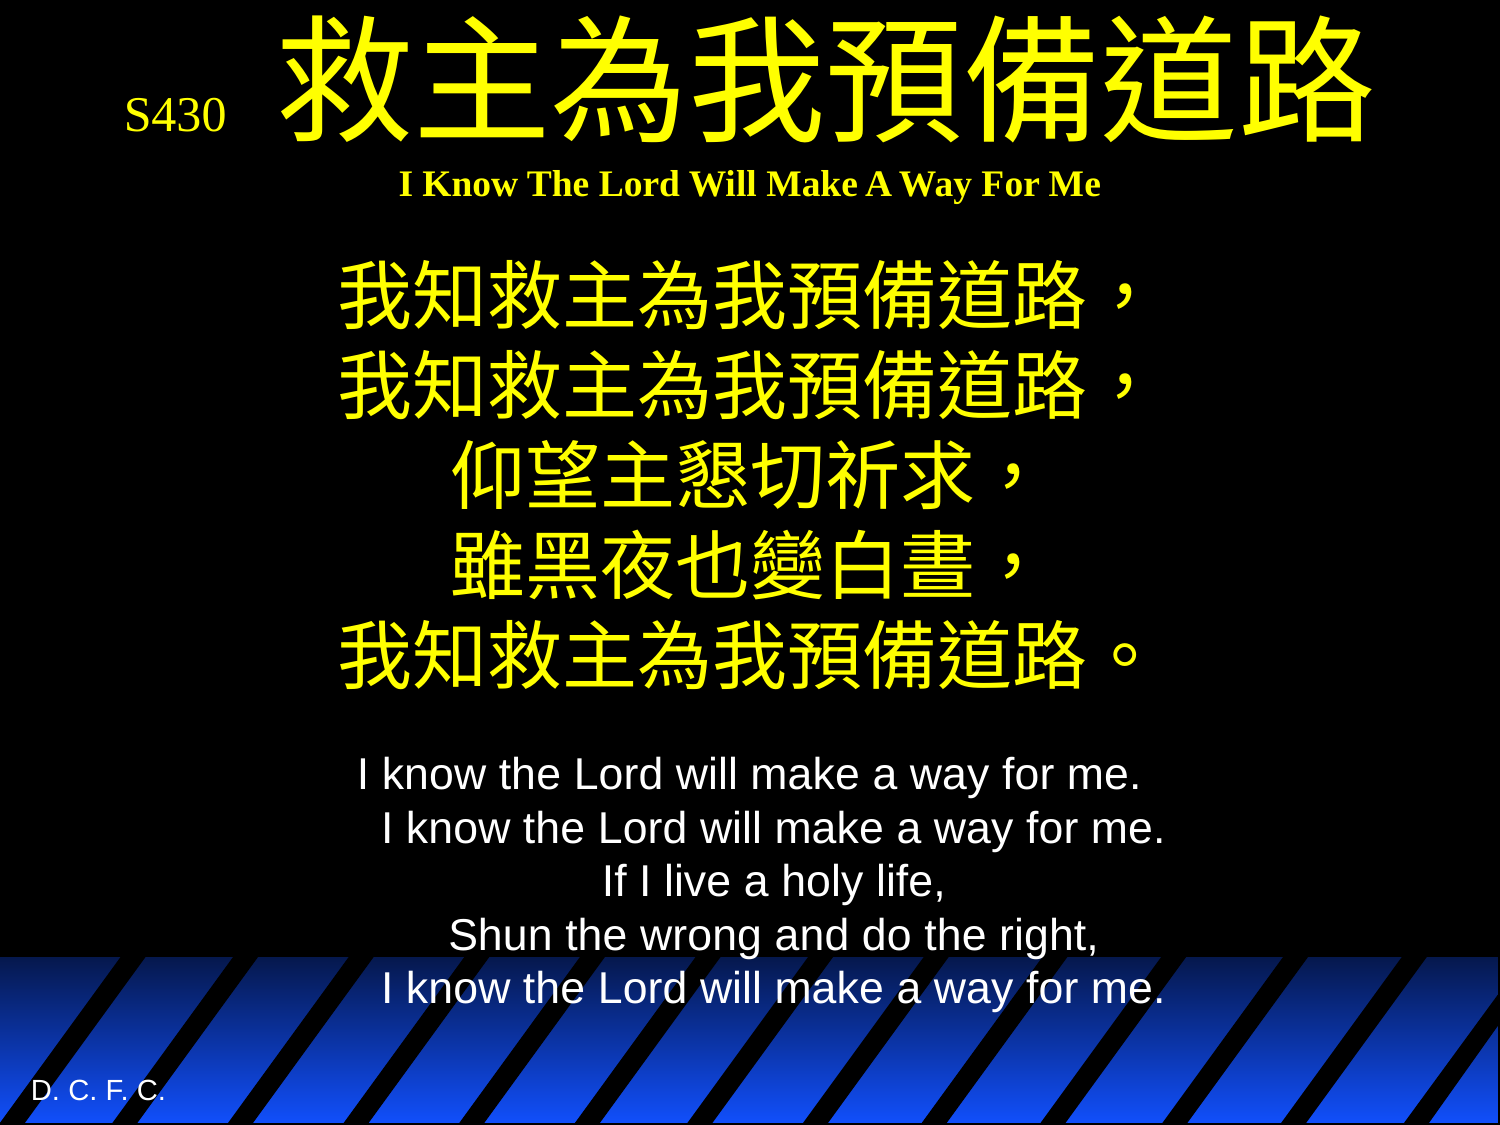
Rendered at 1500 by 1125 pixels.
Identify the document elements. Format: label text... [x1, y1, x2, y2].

subtitle I know the Lord will make a way for me. I know the Lord will make a way for me. If I live a holy life, Shun the wrong and do the right, I know the Lord will make a way for me. [224, 736, 1276, 1026]
title S430 救主為我預備道路 I Know The Lord Will Make A Way For Me 我知救主為我預備道路， 我知救主為我預備道路， 仰望主懇切祈求， 雖黑夜也變白晝， 我知救主為我預備道路。 [0, 274, 1500, 463]
